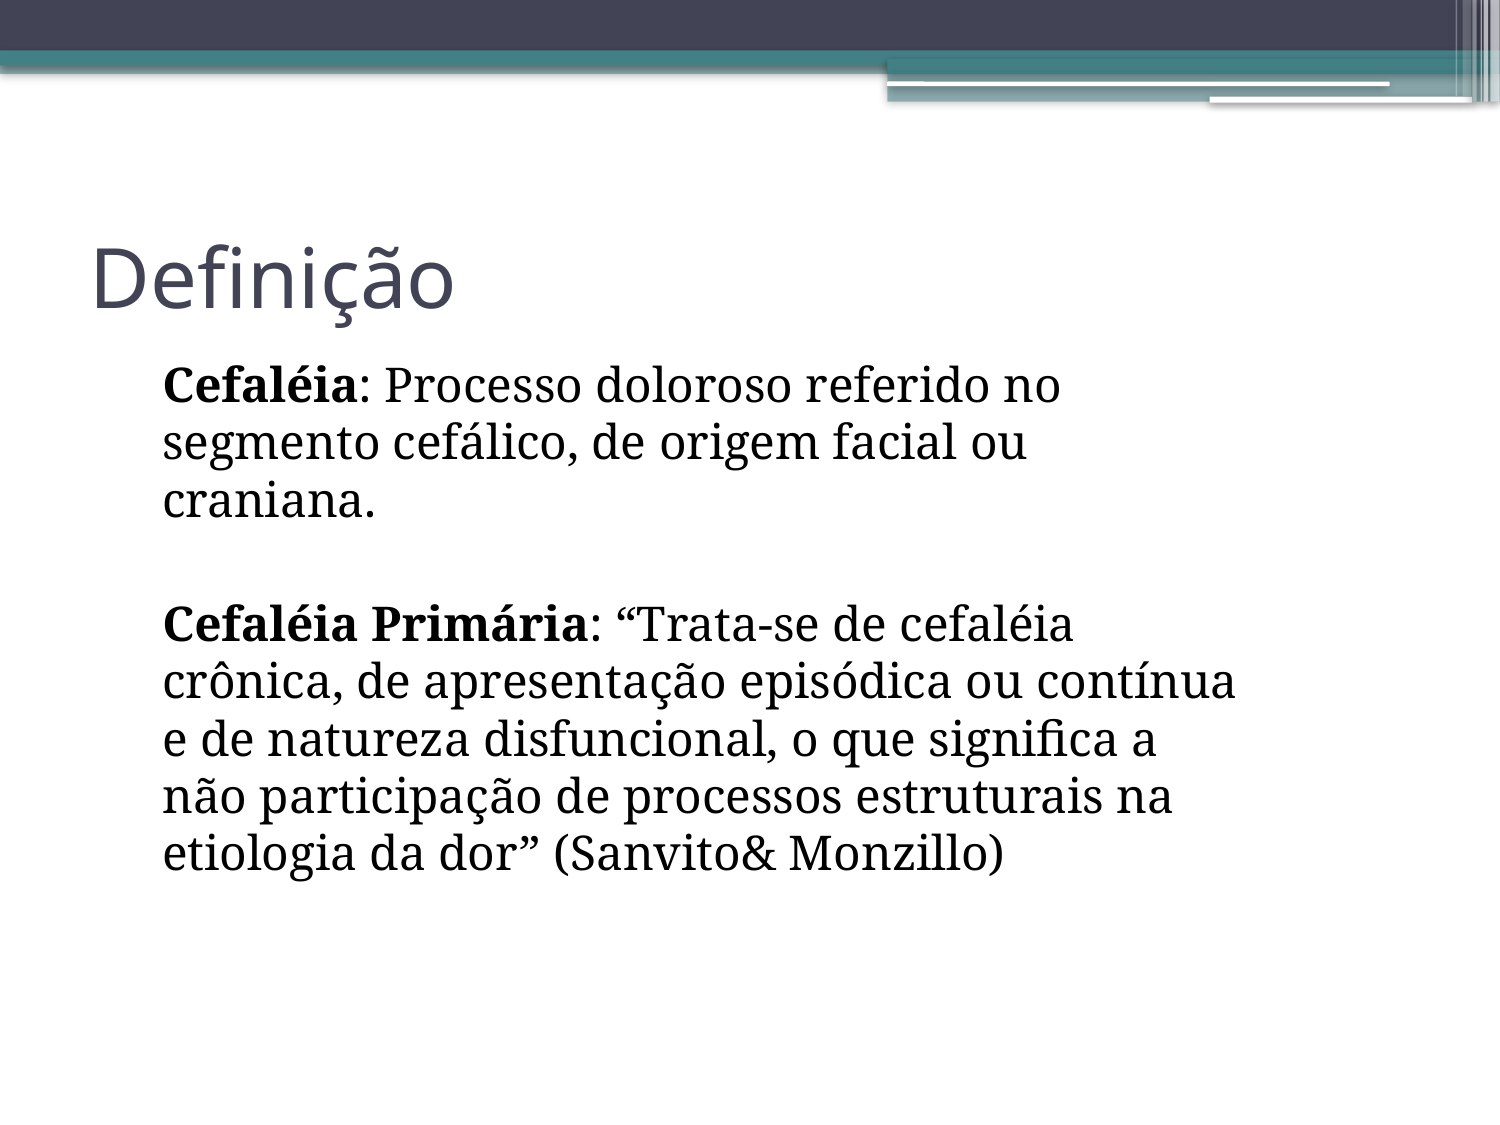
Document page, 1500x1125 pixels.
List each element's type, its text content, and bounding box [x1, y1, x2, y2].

list Cefaléia: Processo doloroso referido no segmento cefálico, de origem facial ou craniana. Cefaléia Primária: “Trata-se de cefaléia crônica, de apresentação episódica ou contínua e de natureza disfuncional, o que significa a não participação de processos estruturais na etiologia da dor” (Sanvito& Monzillo) [147, 347, 1257, 939]
title Definição [75, 187, 1425, 363]
